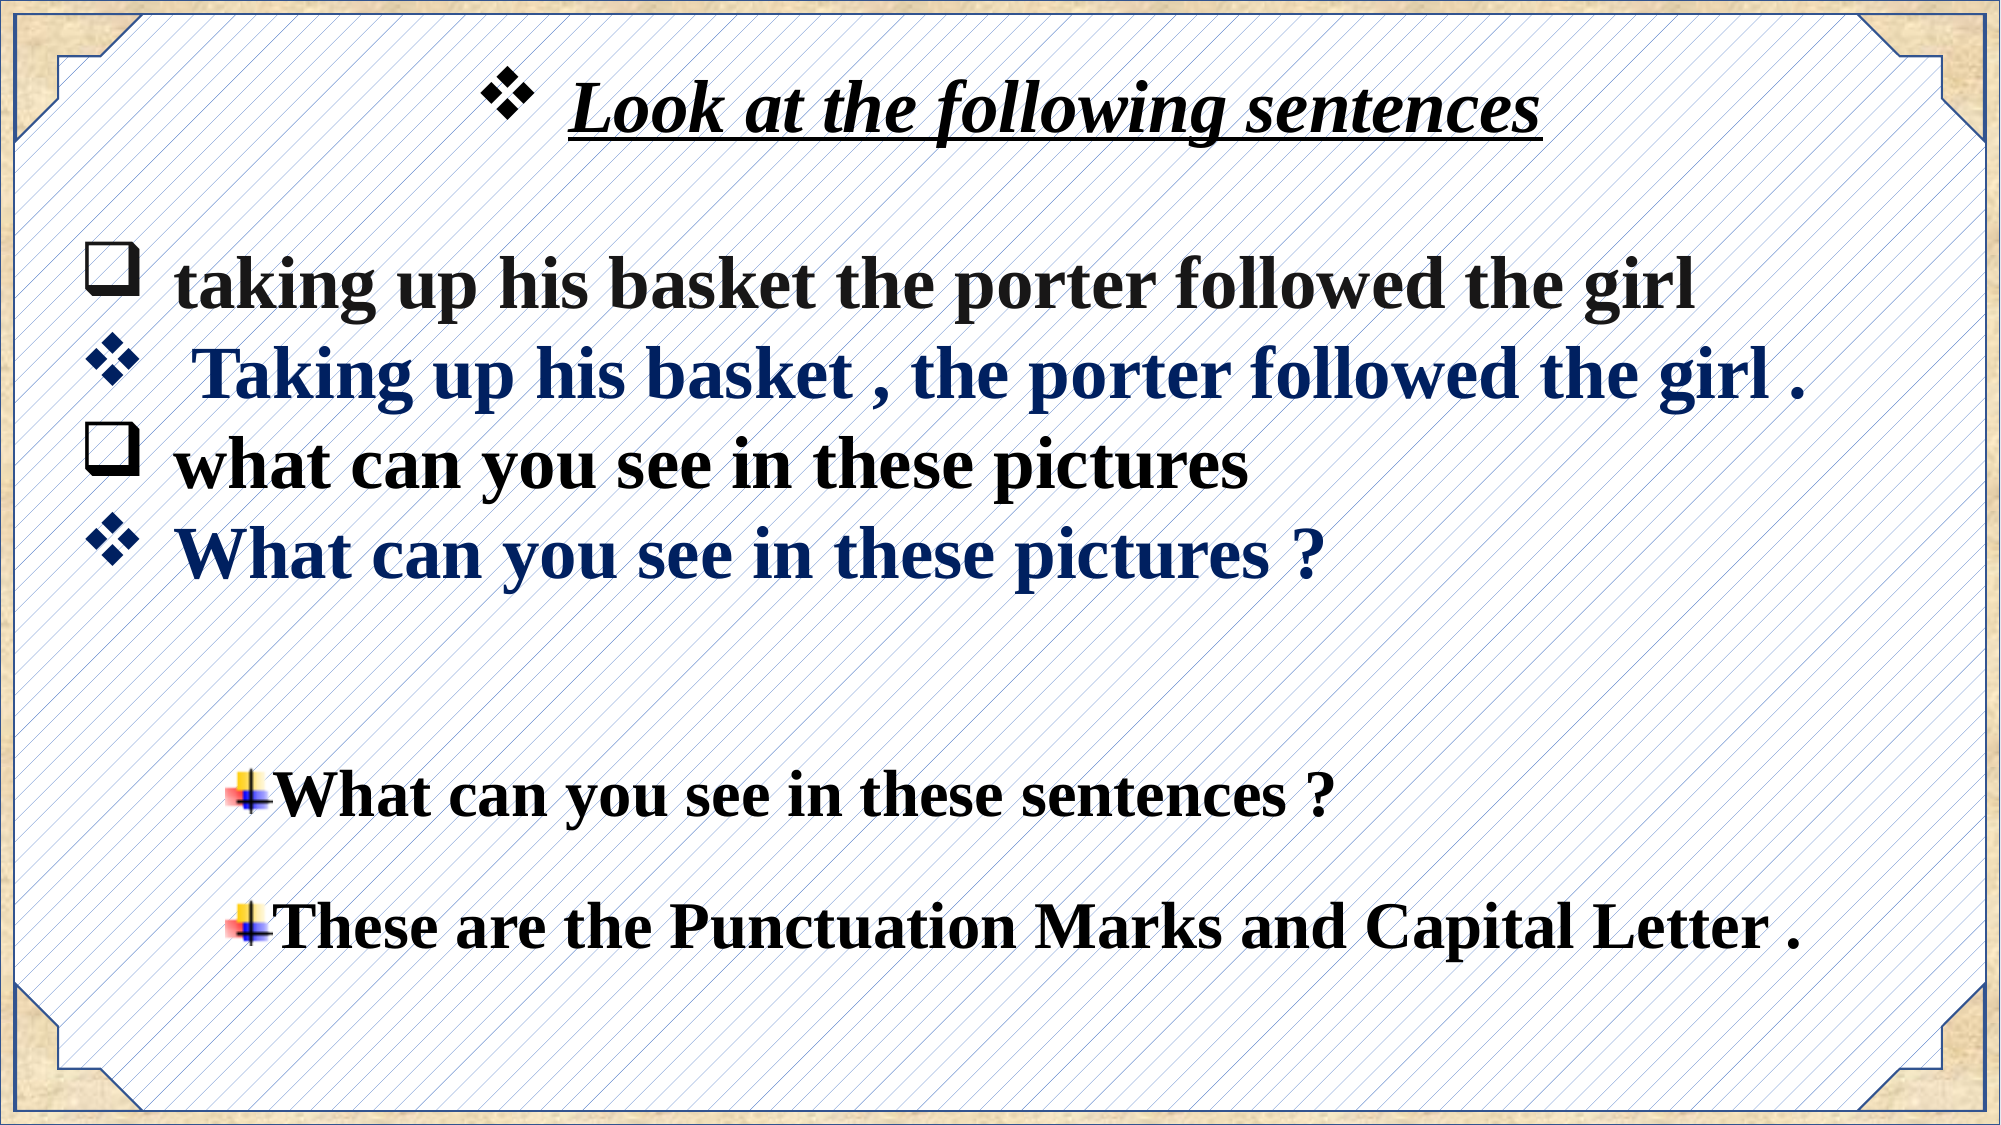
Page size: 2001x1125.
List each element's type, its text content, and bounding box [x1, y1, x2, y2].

text_box What can you see in these sentences ? [206, 751, 1508, 829]
text_box These are the Punctuation Marks and Capital Letter . [206, 883, 1905, 961]
picture [1, 1, 1999, 1124]
text_box taking up his basket the porter followed the girl Taking up his basket , the porter followed the girl . what can you see in these pictures What can you see in these pictures ? [64, 225, 1924, 691]
text_box Look at the following sentences [207, 46, 1811, 159]
